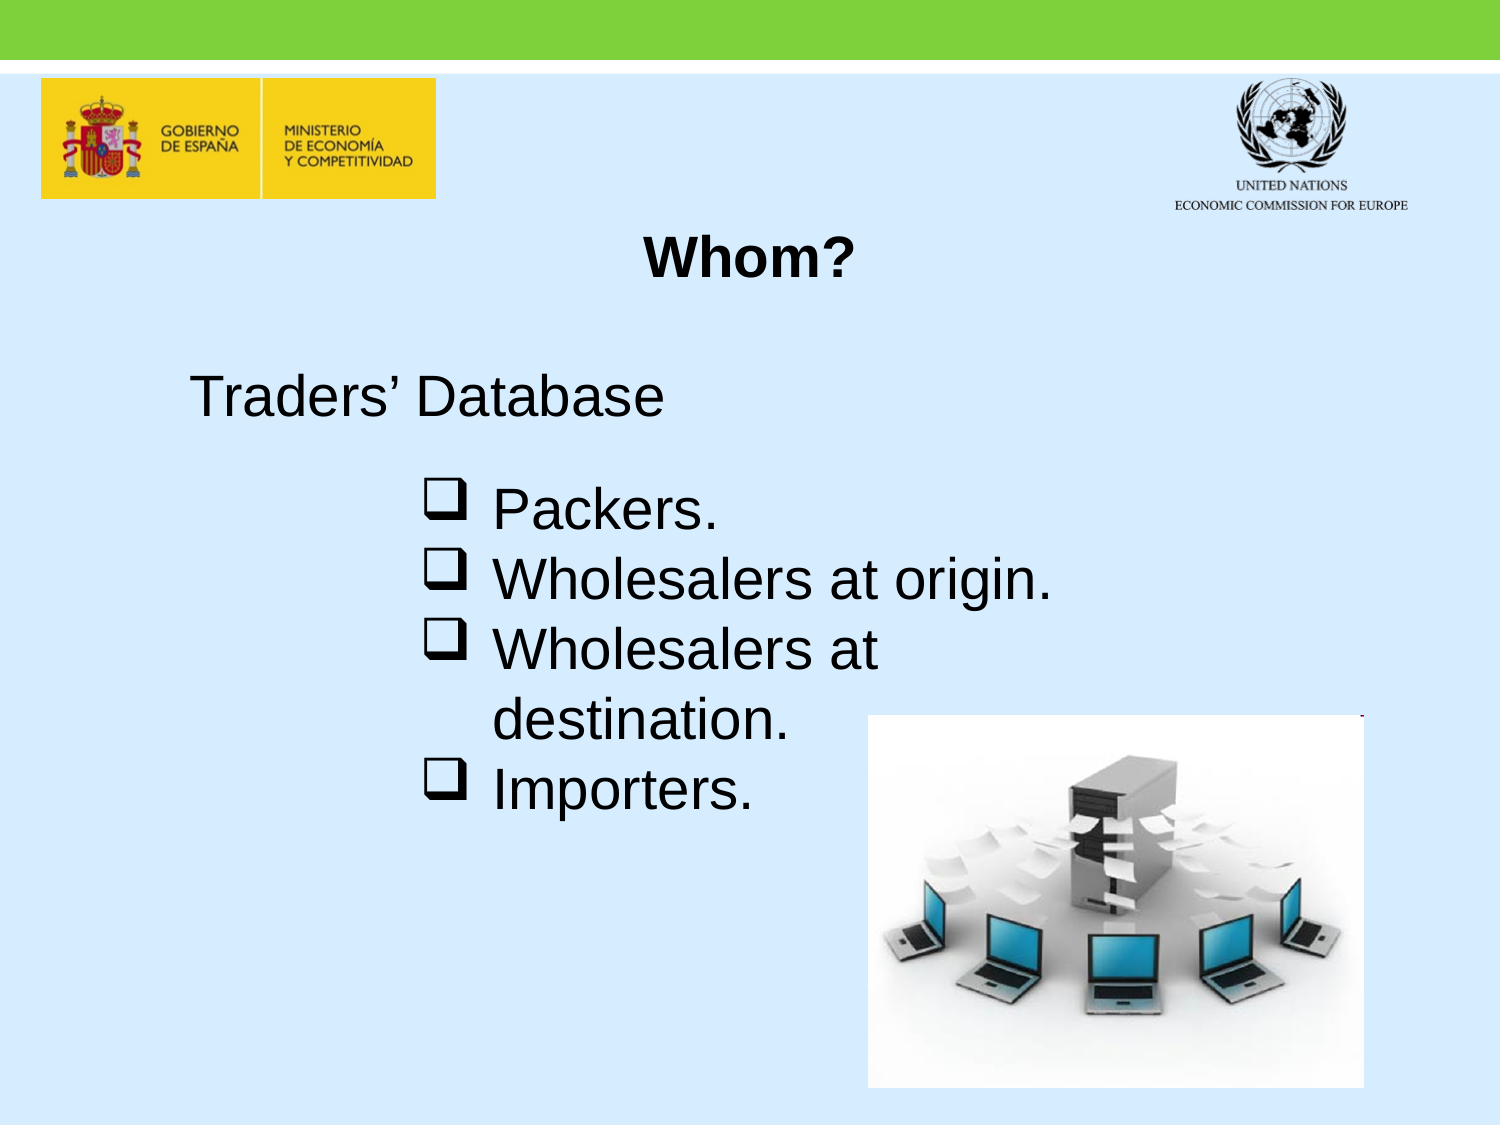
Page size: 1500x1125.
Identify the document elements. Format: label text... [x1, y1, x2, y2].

picture [1174, 77, 1408, 210]
list Whom? Traders’ Database [74, 219, 1426, 1063]
text_box Packers. Wholesalers at origin. Wholesalers at destination. Importers. [374, 464, 1125, 829]
picture [867, 715, 1364, 1088]
picture [40, 77, 436, 199]
